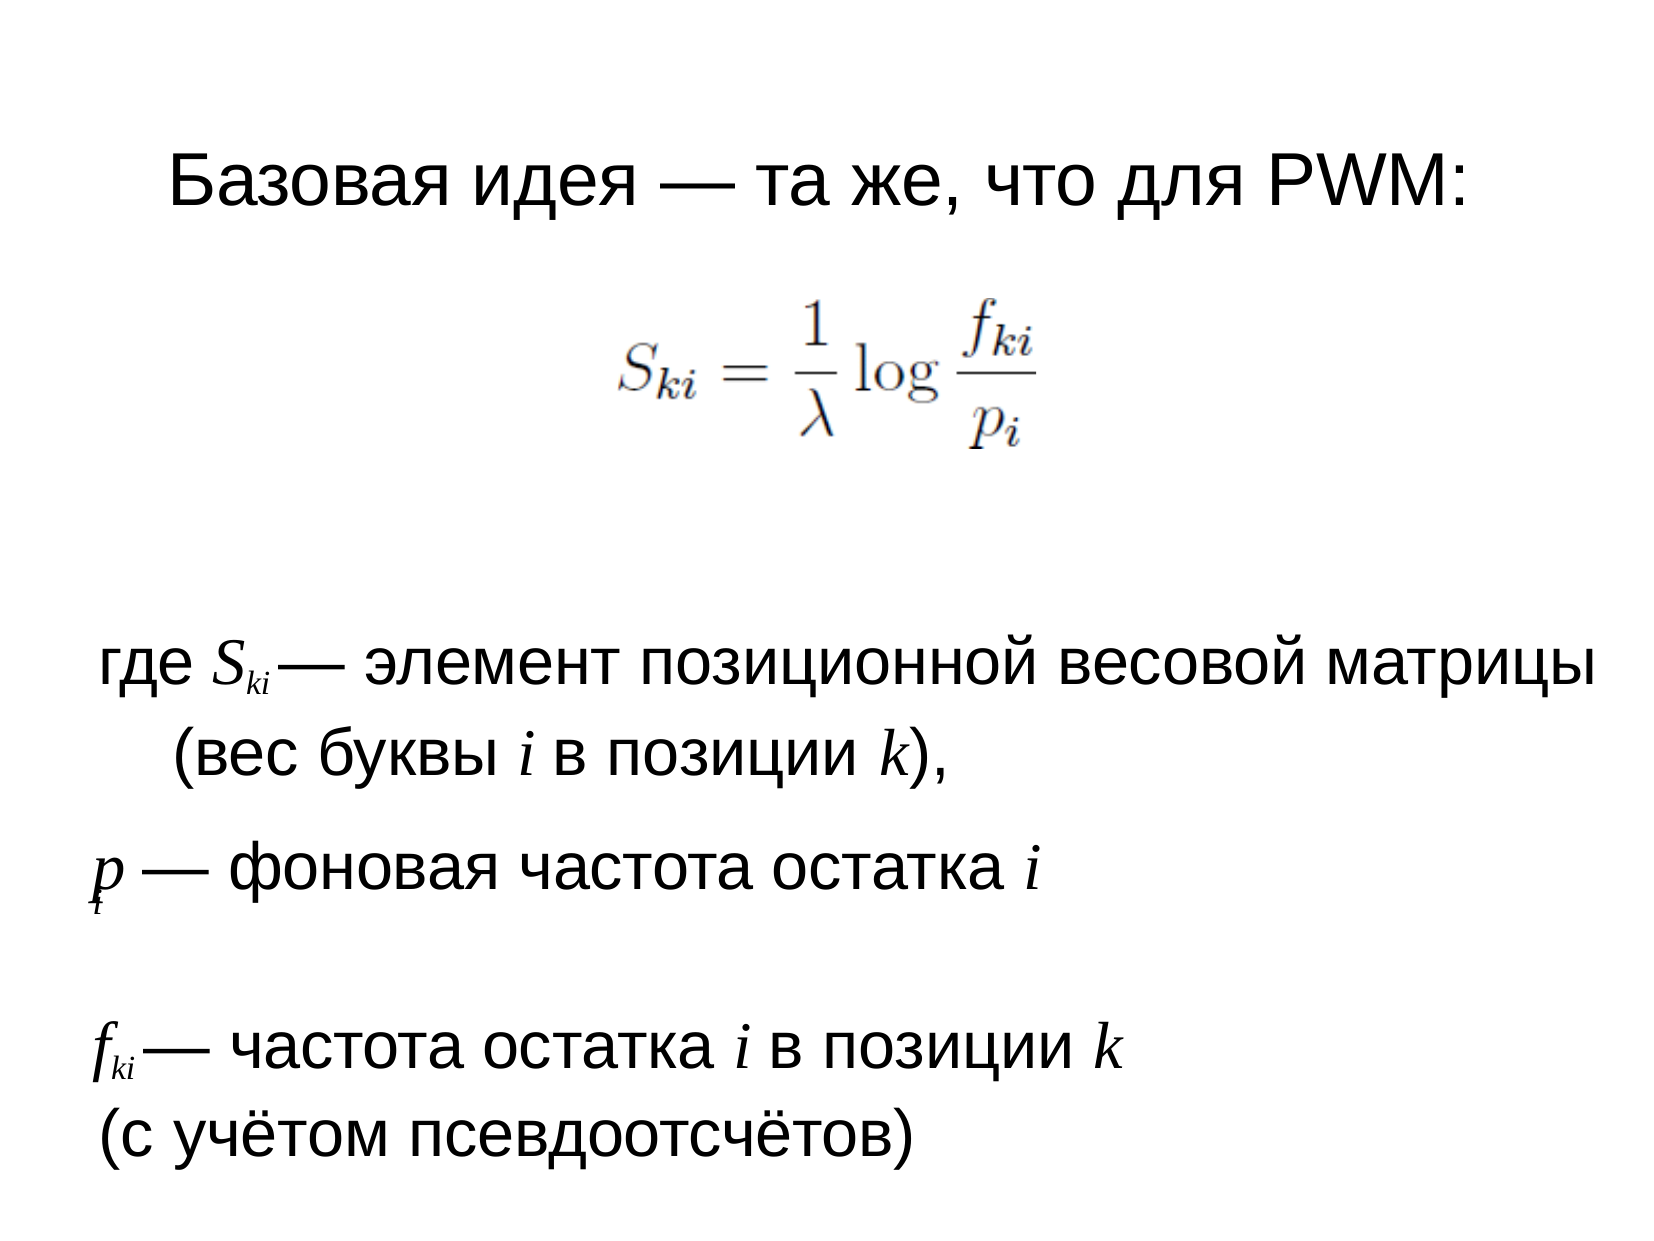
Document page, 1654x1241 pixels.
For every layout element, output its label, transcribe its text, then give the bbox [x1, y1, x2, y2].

text_box Базовая идея — та же, что для PWM: [165, 84, 1489, 221]
text_box где Ski — элемент позиционной весовой матрицы (вес буквы i в позиции k), p — фоновая частота остатка i i fki — частота остатка i в позиции k (с учётом псевдоотсчётов) [92, 607, 1621, 1171]
text_box [617, 298, 1037, 449]
